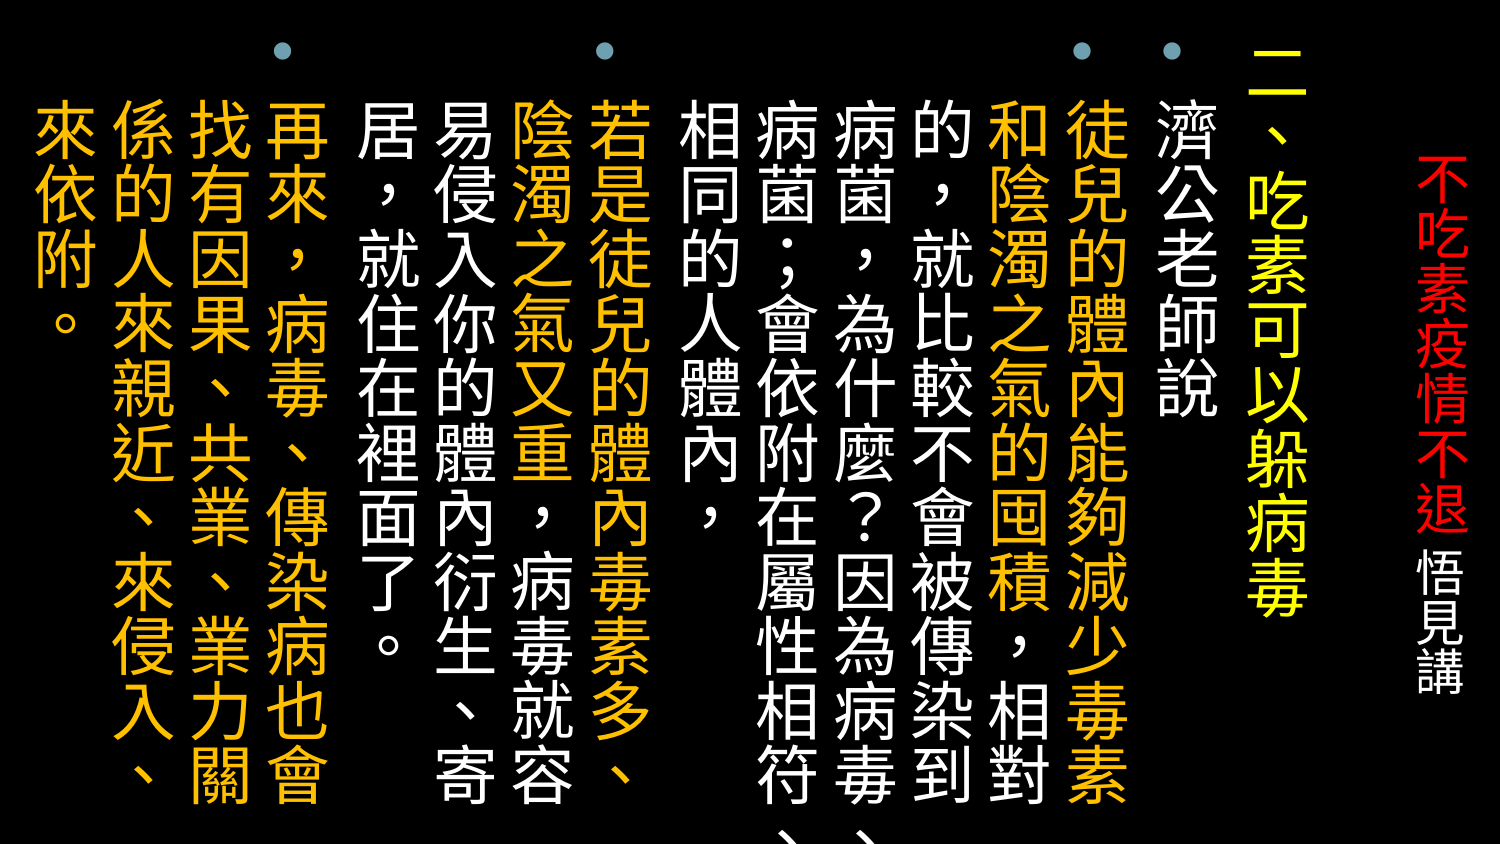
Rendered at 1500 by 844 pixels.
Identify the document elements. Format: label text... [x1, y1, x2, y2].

title 不吃素疫情不退 悟見講 [1399, 23, 1483, 825]
list 二、吃素可以躲病毒 濟公老師說 徒兒的體內能夠減少毒素和陰濁之氣的囤積，相對的，就比較不會被傳染到病菌，為什麼？因為病毒、病菌；會依附在屬性相符、相同的人體內， 若是徒兒的體內毒素多、陰濁之氣又重，病毒就容易侵入你的體內衍生、寄居，就住在裡面了。 再來，病毒、傳染病也會找有因果、共業、業力關係的人來親近、來侵入、來依附。 [17, 18, 1388, 825]
